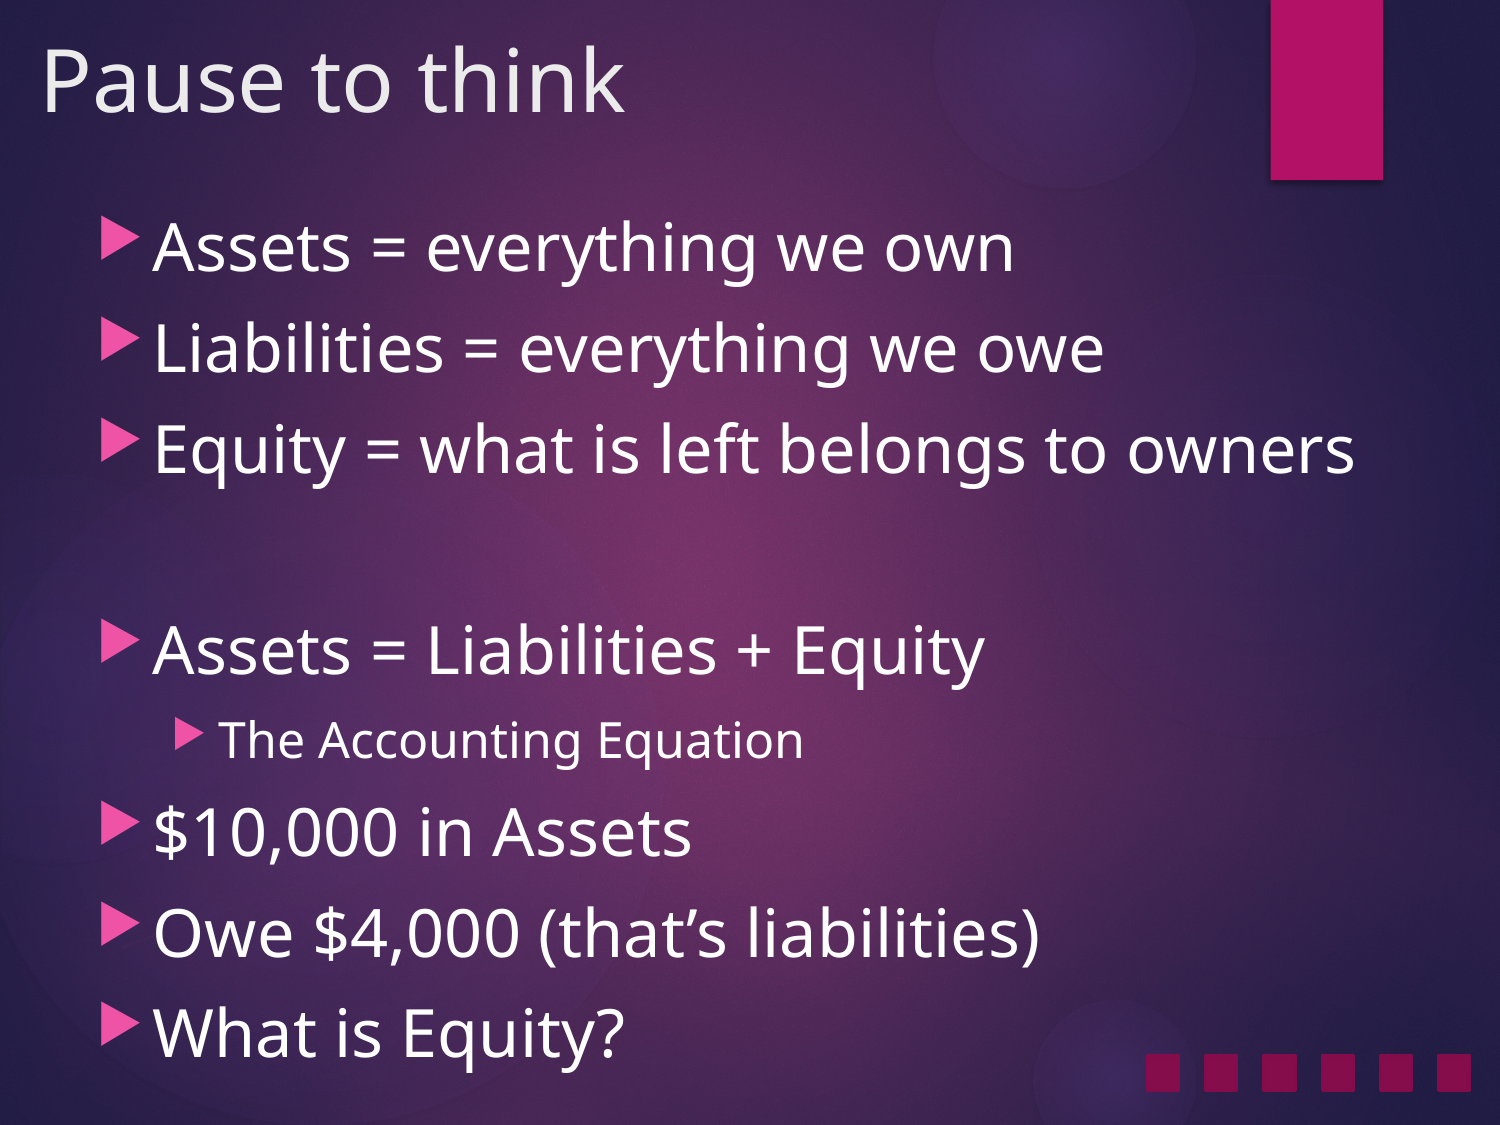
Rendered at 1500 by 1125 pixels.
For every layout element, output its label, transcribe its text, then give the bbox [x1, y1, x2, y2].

list Assets = everything we own Liabilities = everything we owe Equity = what is left belongs to owners Assets = Liabilities + Equity The Accounting Equation $10,000 in Assets Owe $4,000 (that’s liabilities) What is Equity? [81, 197, 1474, 1108]
title Pause to think [24, 17, 1183, 144]
